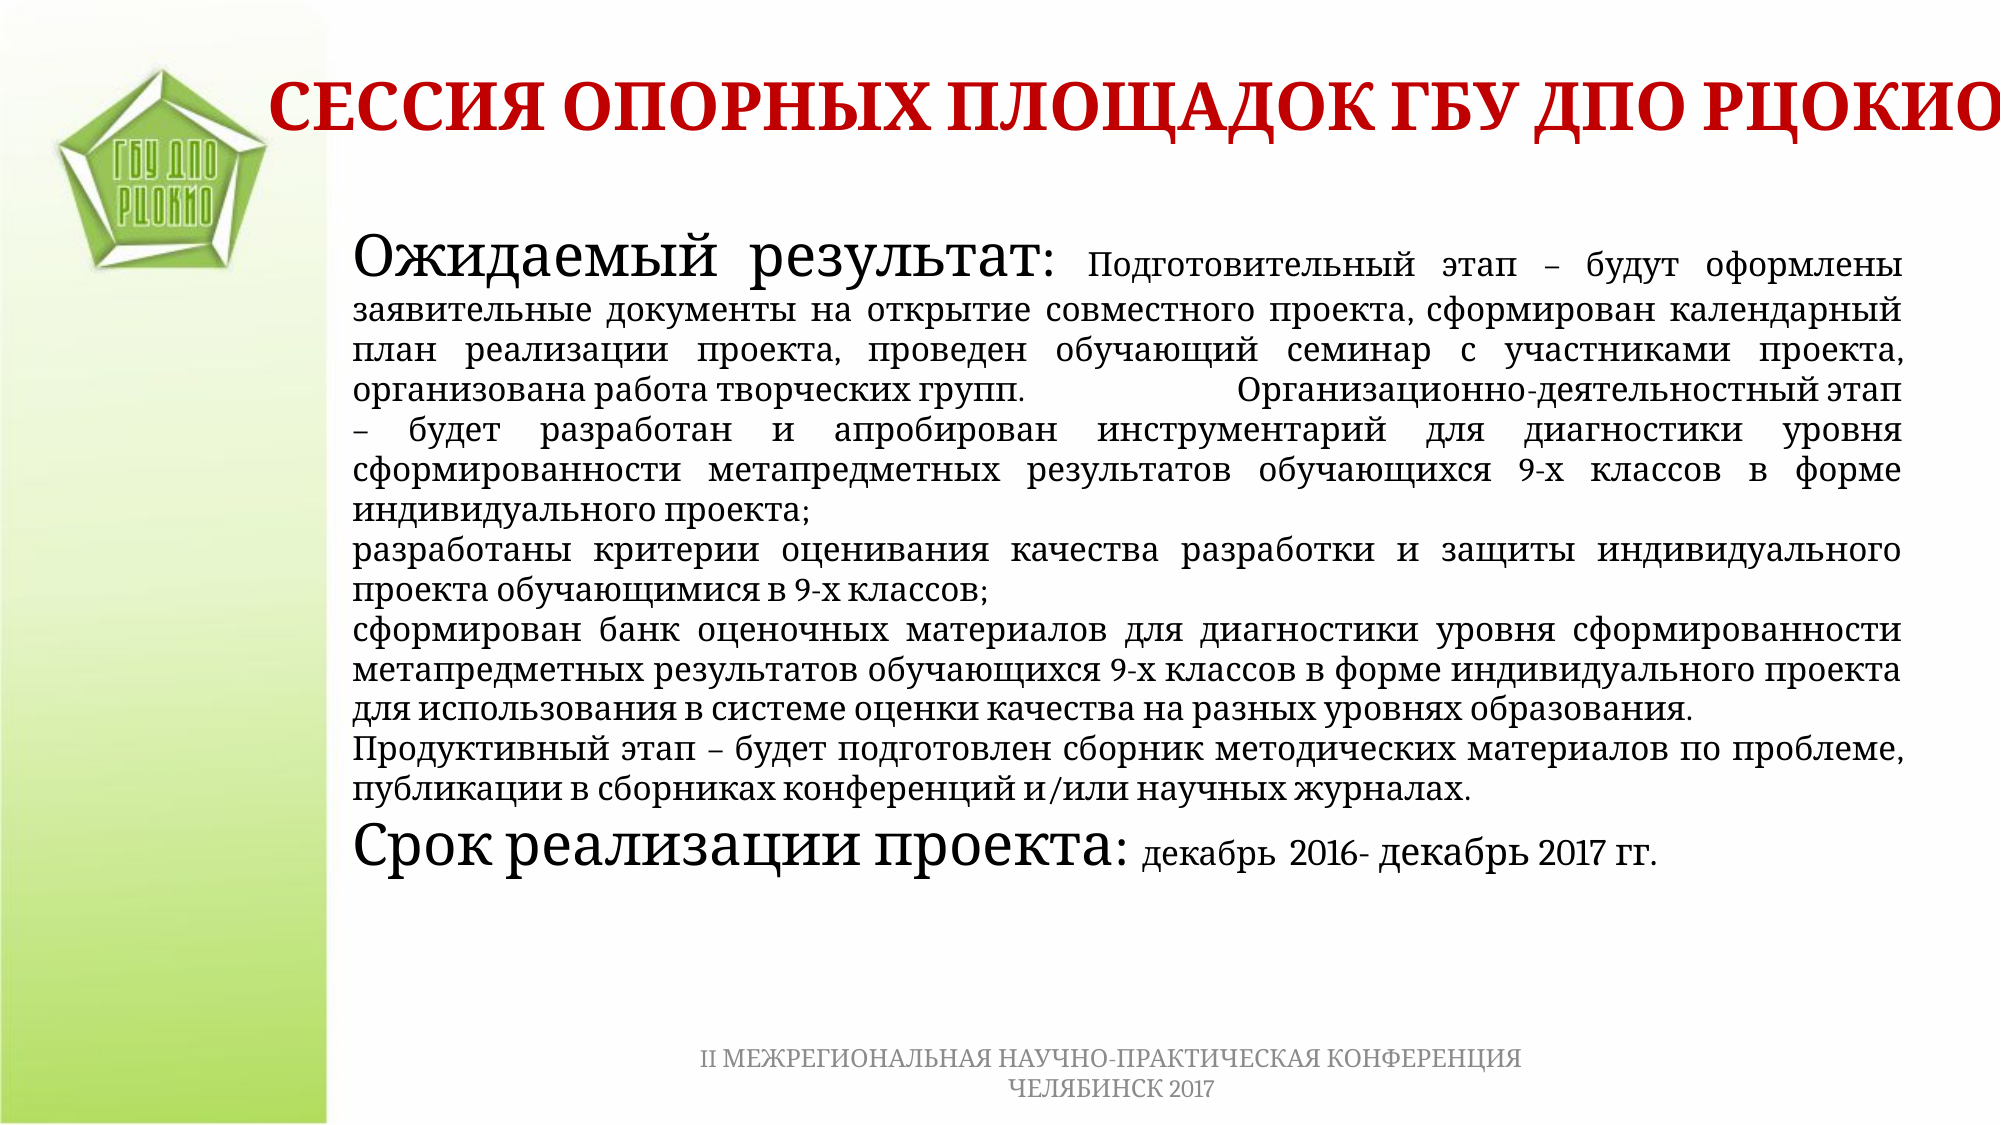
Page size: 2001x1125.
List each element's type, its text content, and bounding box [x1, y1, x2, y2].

footer II МЕЖРЕГИОНАЛЬНАЯ НАУЧНО-ПРАКТИЧЕСКАЯ КОНФЕРЕНЦИЯ ЧЕЛЯБИНСК 2017 [667, 1019, 1556, 1125]
picture [0, 0, 2001, 1125]
text_box Ожидаемый результат: Подготовительный этап – будут оформлены заявительные документы на открытие совместного проекта, сформирован календарный план реализации проекта, проведен обучающий семинар с участниками проекта, организована работа творческих групп. Организационно-деятельностный этап – будет разработан и апробирован инструментарий для диагностики уровня сформированности метапредметных результатов обучающихся 9-х классов в форме индивидуального проекта; разработаны критерии оценивания качества разработки и защиты индивидуального проекта обучающимися в 9-х классов; сформирован банк оценочных материалов для диагностики уровня сформированности метапредметных результатов обучающихся 9-х классов в форме индивидуального проекта для использования в системе оценки качества на разных уровнях образования. Продуктивный этап – будет подготовлен сборник методических материалов по проблеме, публикации в сборниках конференций и/или научных журналах. Срок реализации проекта: декабрь 2016- декабрь 2017 гг. [337, 211, 1919, 885]
text_box СЕССИЯ ОПОРНЫХ ПЛОЩАДОК ГБУ ДПО РЦОКИО [252, 56, 2000, 152]
